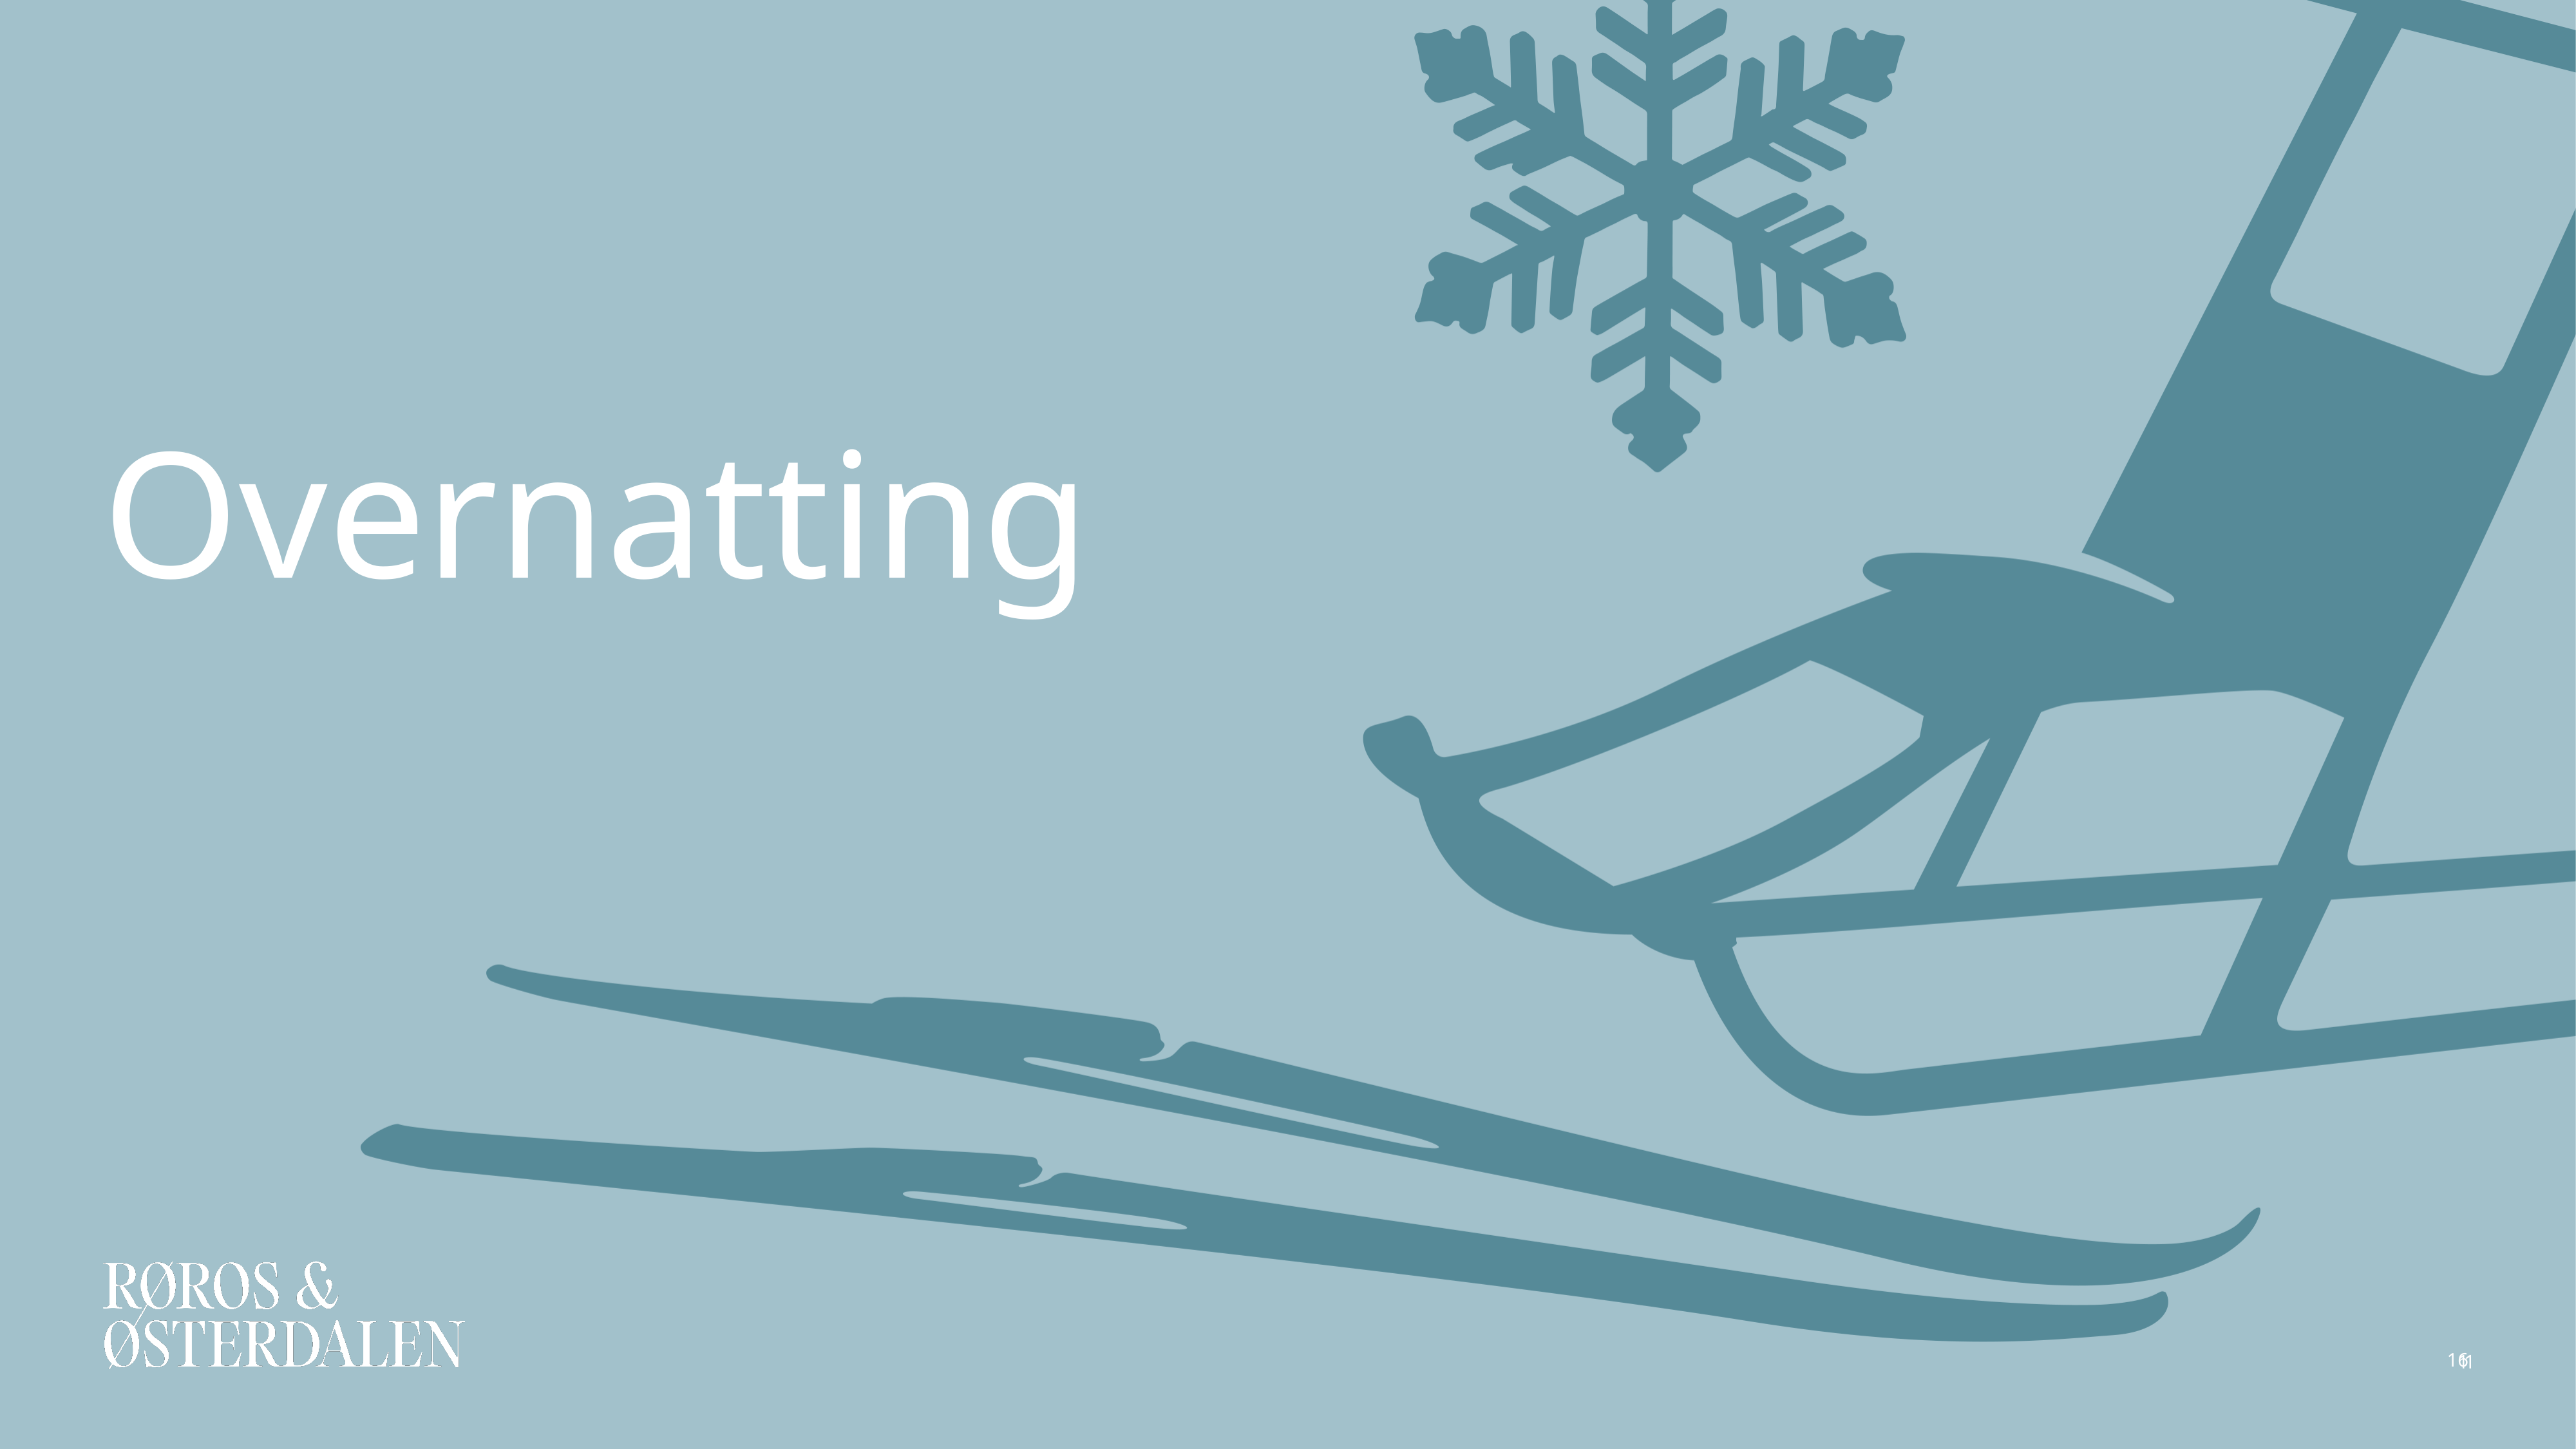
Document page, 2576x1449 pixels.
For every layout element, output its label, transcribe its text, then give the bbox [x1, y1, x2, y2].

title Overnatting [103, 404, 1932, 616]
picture [0, 0, 2576, 1449]
slide_number 16 [1889, 1349, 2469, 1373]
